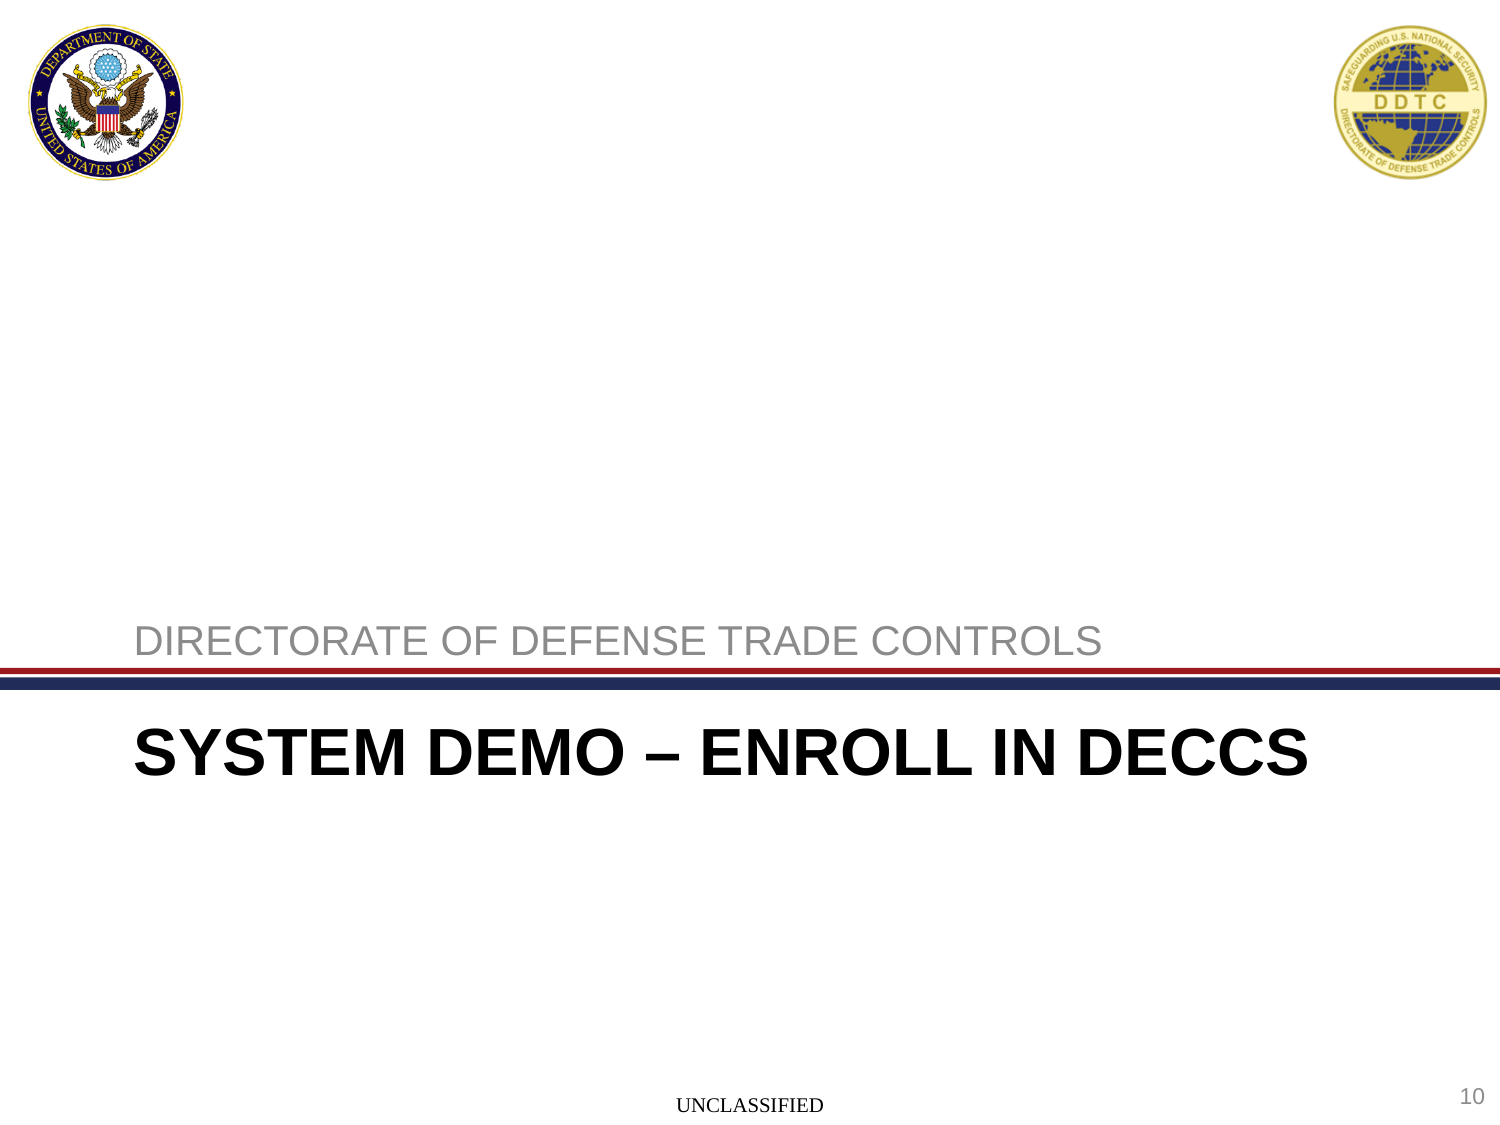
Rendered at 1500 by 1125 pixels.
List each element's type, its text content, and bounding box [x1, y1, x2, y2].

slide_number 10 [1437, 1065, 1500, 1125]
list DIRECTORATE OF DEFENSE TRADE CONTROLS [118, 425, 1394, 672]
title SYSTEM DEMO – Enroll in DECCS [118, 701, 1394, 925]
picture [1333, 24, 1488, 182]
picture [0, 0, 211, 235]
